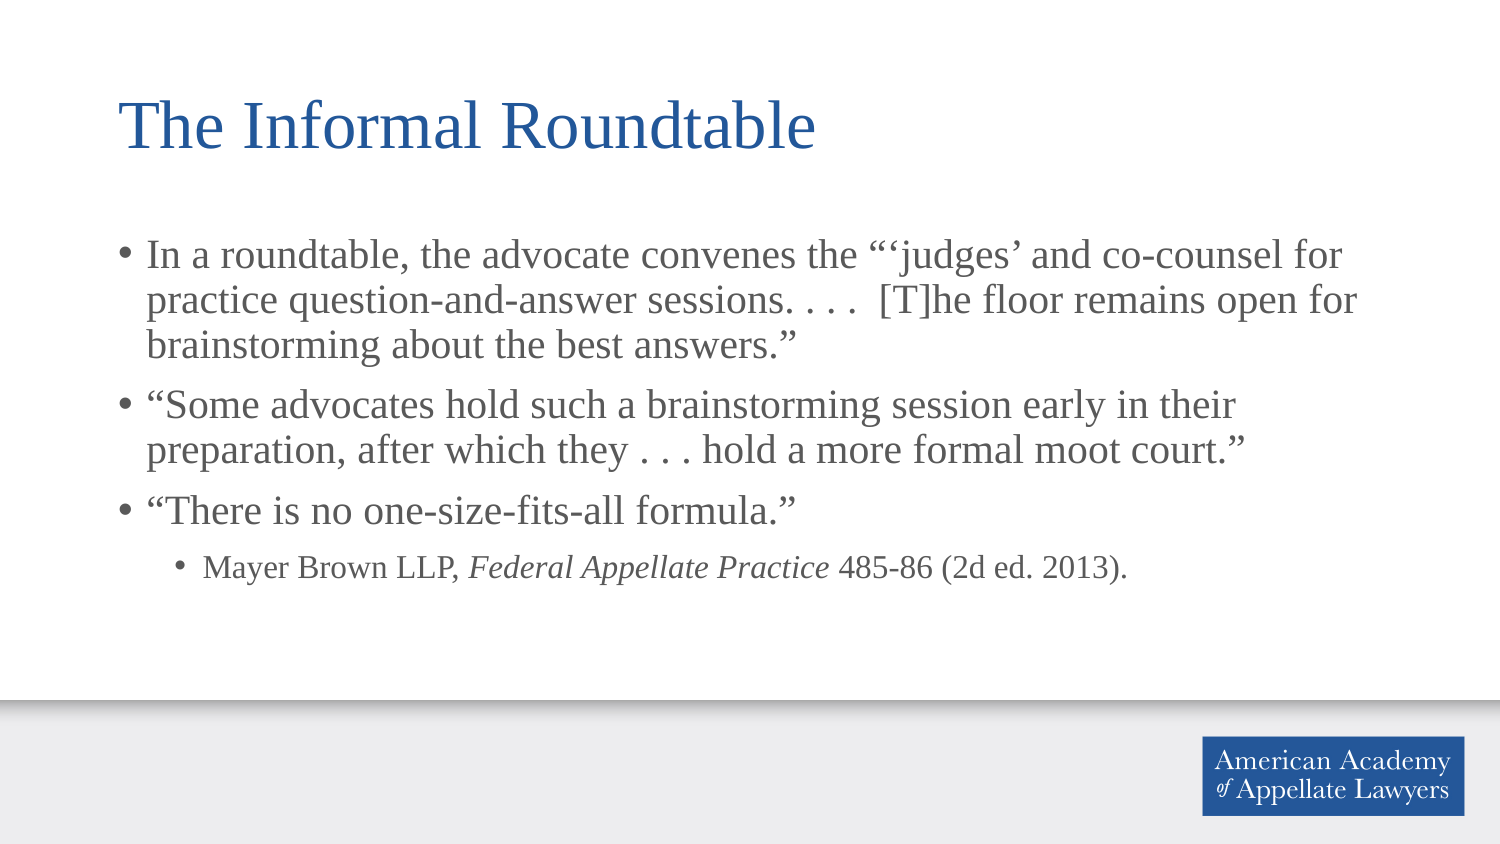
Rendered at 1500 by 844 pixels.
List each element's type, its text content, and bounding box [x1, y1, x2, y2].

title The Informal Roundtable [103, 44, 1397, 208]
list In a roundtable, the advocate convenes the “‘judges’ and co-counsel for practice question-and-answer sessions. . . . [T]he floor remains open for brainstorming about the best answers.” “Some advocates hold such a brainstorming session early in their preparation, after which they . . . hold a more formal moot court.” “There is no one-size-fits-all formula.” Mayer Brown LLP, Federal Appellate Practice 485-86 (2d ed. 2013). [103, 224, 1397, 672]
picture [0, 0, 1500, 844]
